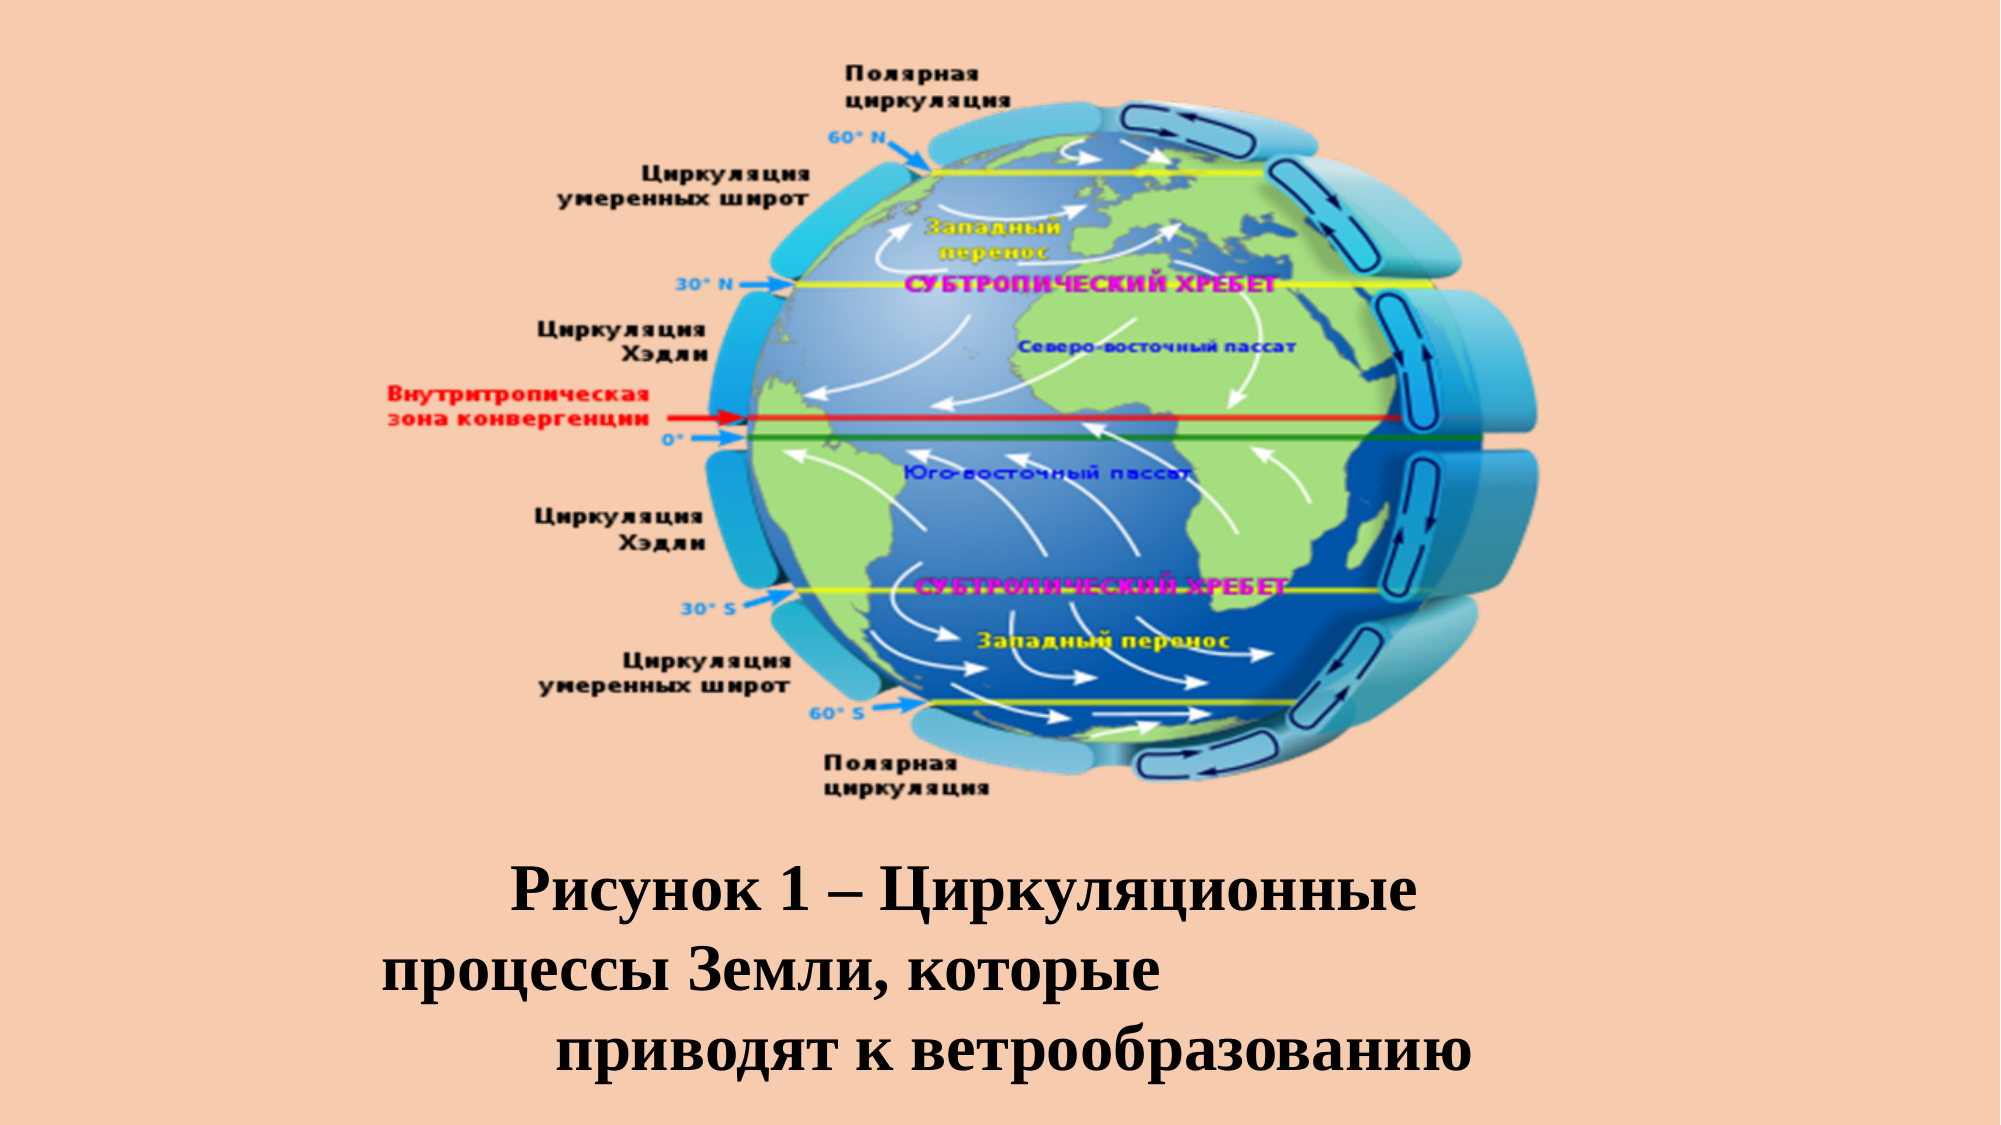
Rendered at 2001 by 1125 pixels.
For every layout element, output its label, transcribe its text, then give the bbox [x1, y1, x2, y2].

picture [362, 52, 1567, 815]
text_box Рисунок 1 – Циркуляционные процессы Земли, которые приводят к ветрообразованию [362, 836, 1567, 1092]
